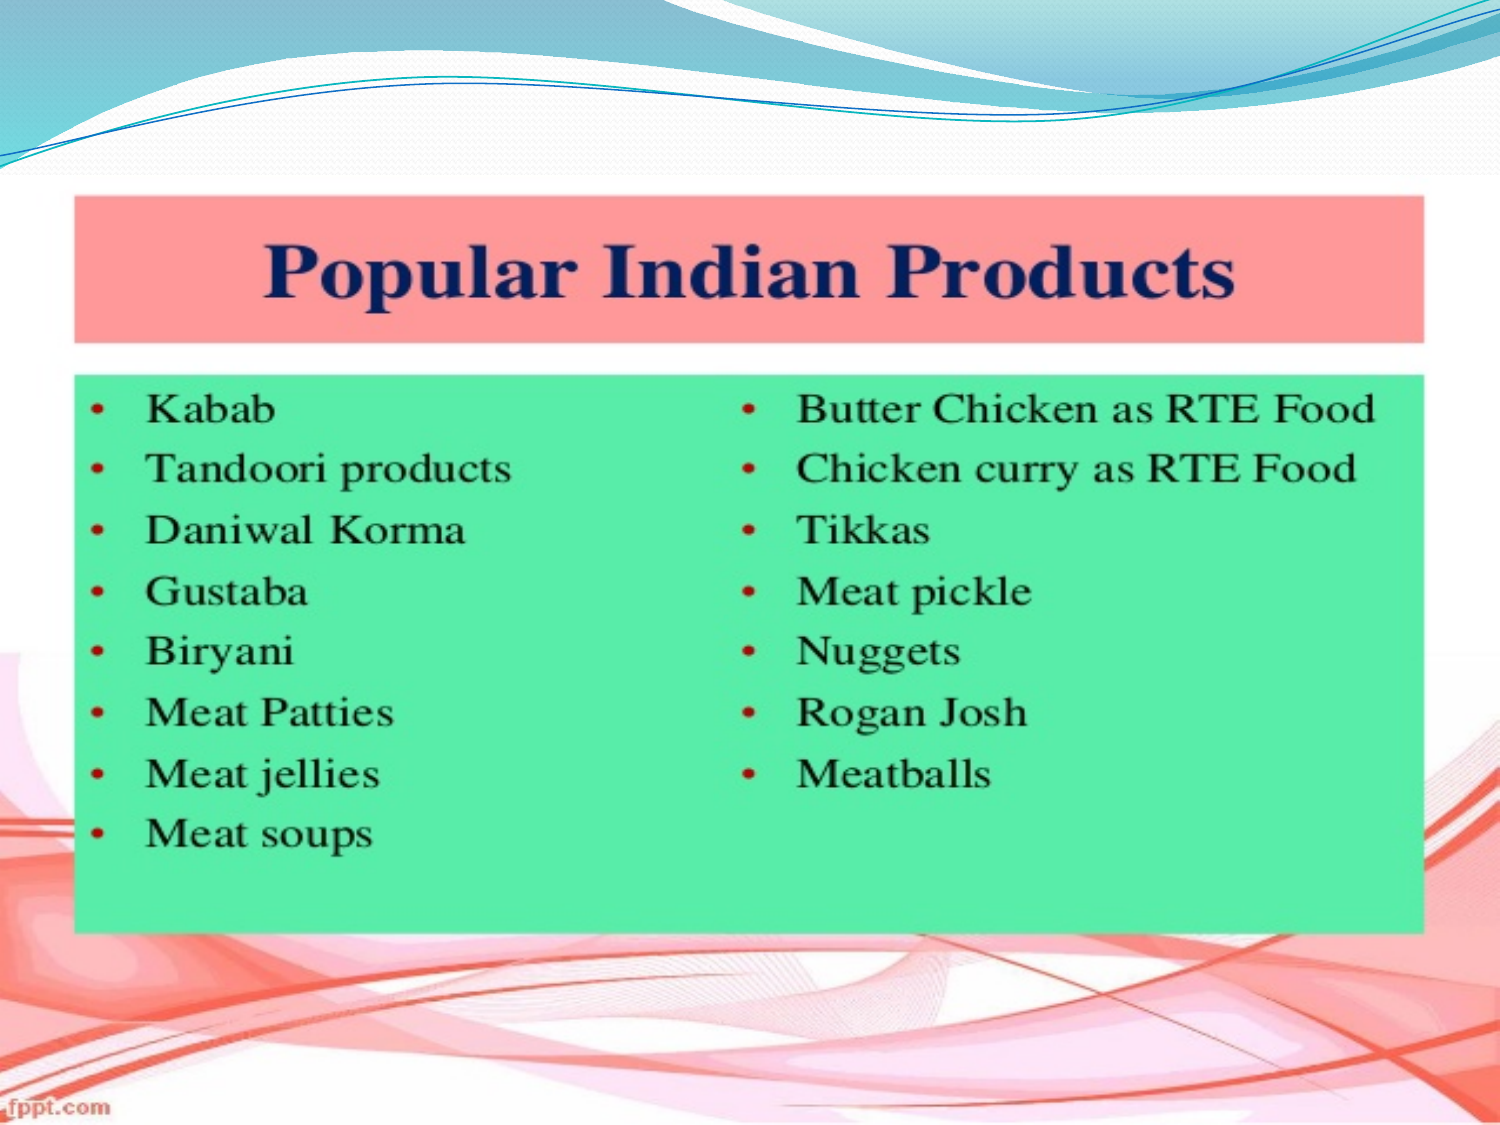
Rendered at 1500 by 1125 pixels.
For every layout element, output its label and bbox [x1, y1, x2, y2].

picture [0, 175, 1500, 1125]
